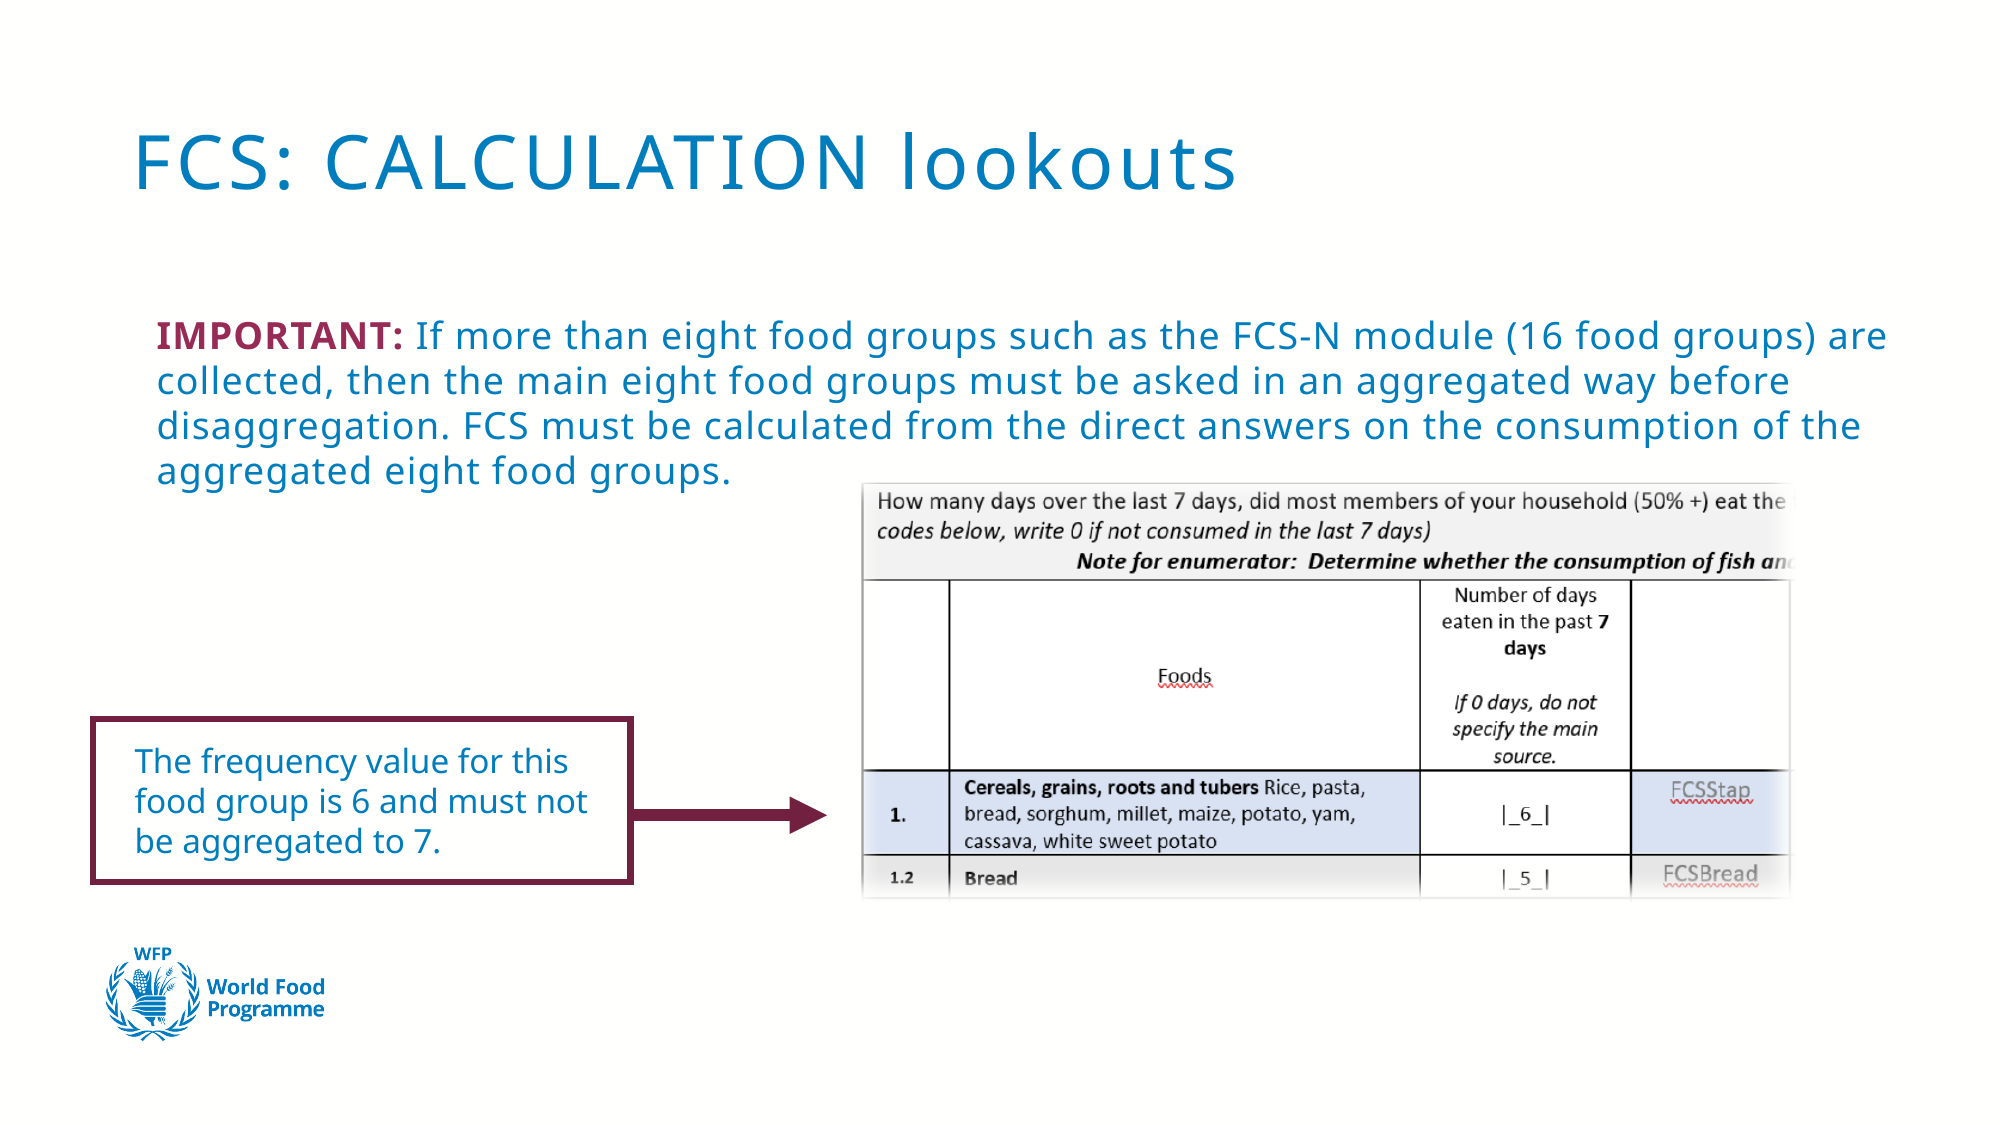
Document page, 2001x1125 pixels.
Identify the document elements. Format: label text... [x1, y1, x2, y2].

text_box IMPORTANT: If more than eight food groups such as the FCS-N module (16 food groups) are collected, then the main eight food groups must be asked in an aggregated way before disaggregation. FCS must be calculated from the direct answers on the consumption of the aggregated eight food groups. [141, 304, 1955, 500]
picture [82, 928, 350, 1060]
text_box The frequency value for this food group is 6 and must not be aggregated to 7. [119, 732, 604, 867]
picture [846, 472, 1796, 903]
title FCS: CALCULATION lookouts [117, 117, 1931, 227]
text_box [92, 718, 632, 883]
